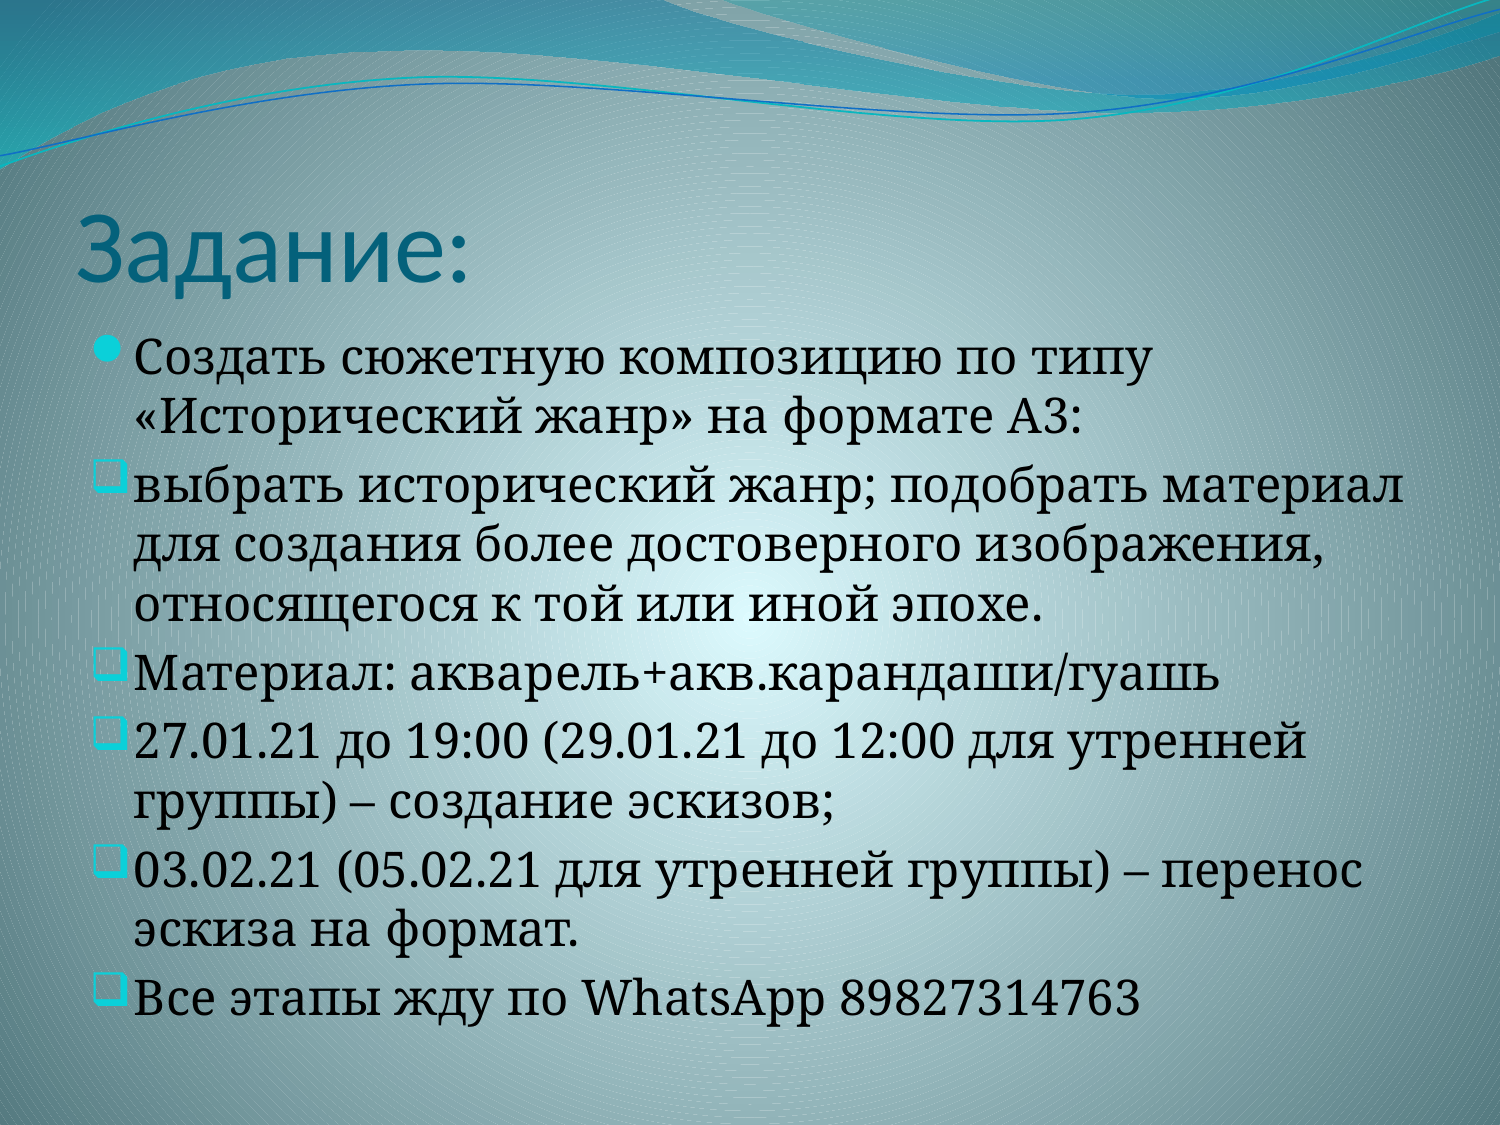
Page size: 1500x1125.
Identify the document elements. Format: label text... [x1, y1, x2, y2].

title Задание: [75, 115, 1425, 303]
list Создать сюжетную композицию по типу «Исторический жанр» на формате А3: выбрать исторический жанр; подобрать материал для создания более достоверного изображения, относящегося к той или иной эпохе. Материал: акварель+акв.карандаши/гуашь 27.01.21 до 19:00 (29.01.21 до 12:00 для утренней группы) – создание эскизов; 03.02.21 (05.02.21 для утренней группы) – перенос эскиза на формат. Все этапы жду по WhatsApp 89827314763 [75, 317, 1425, 1038]
